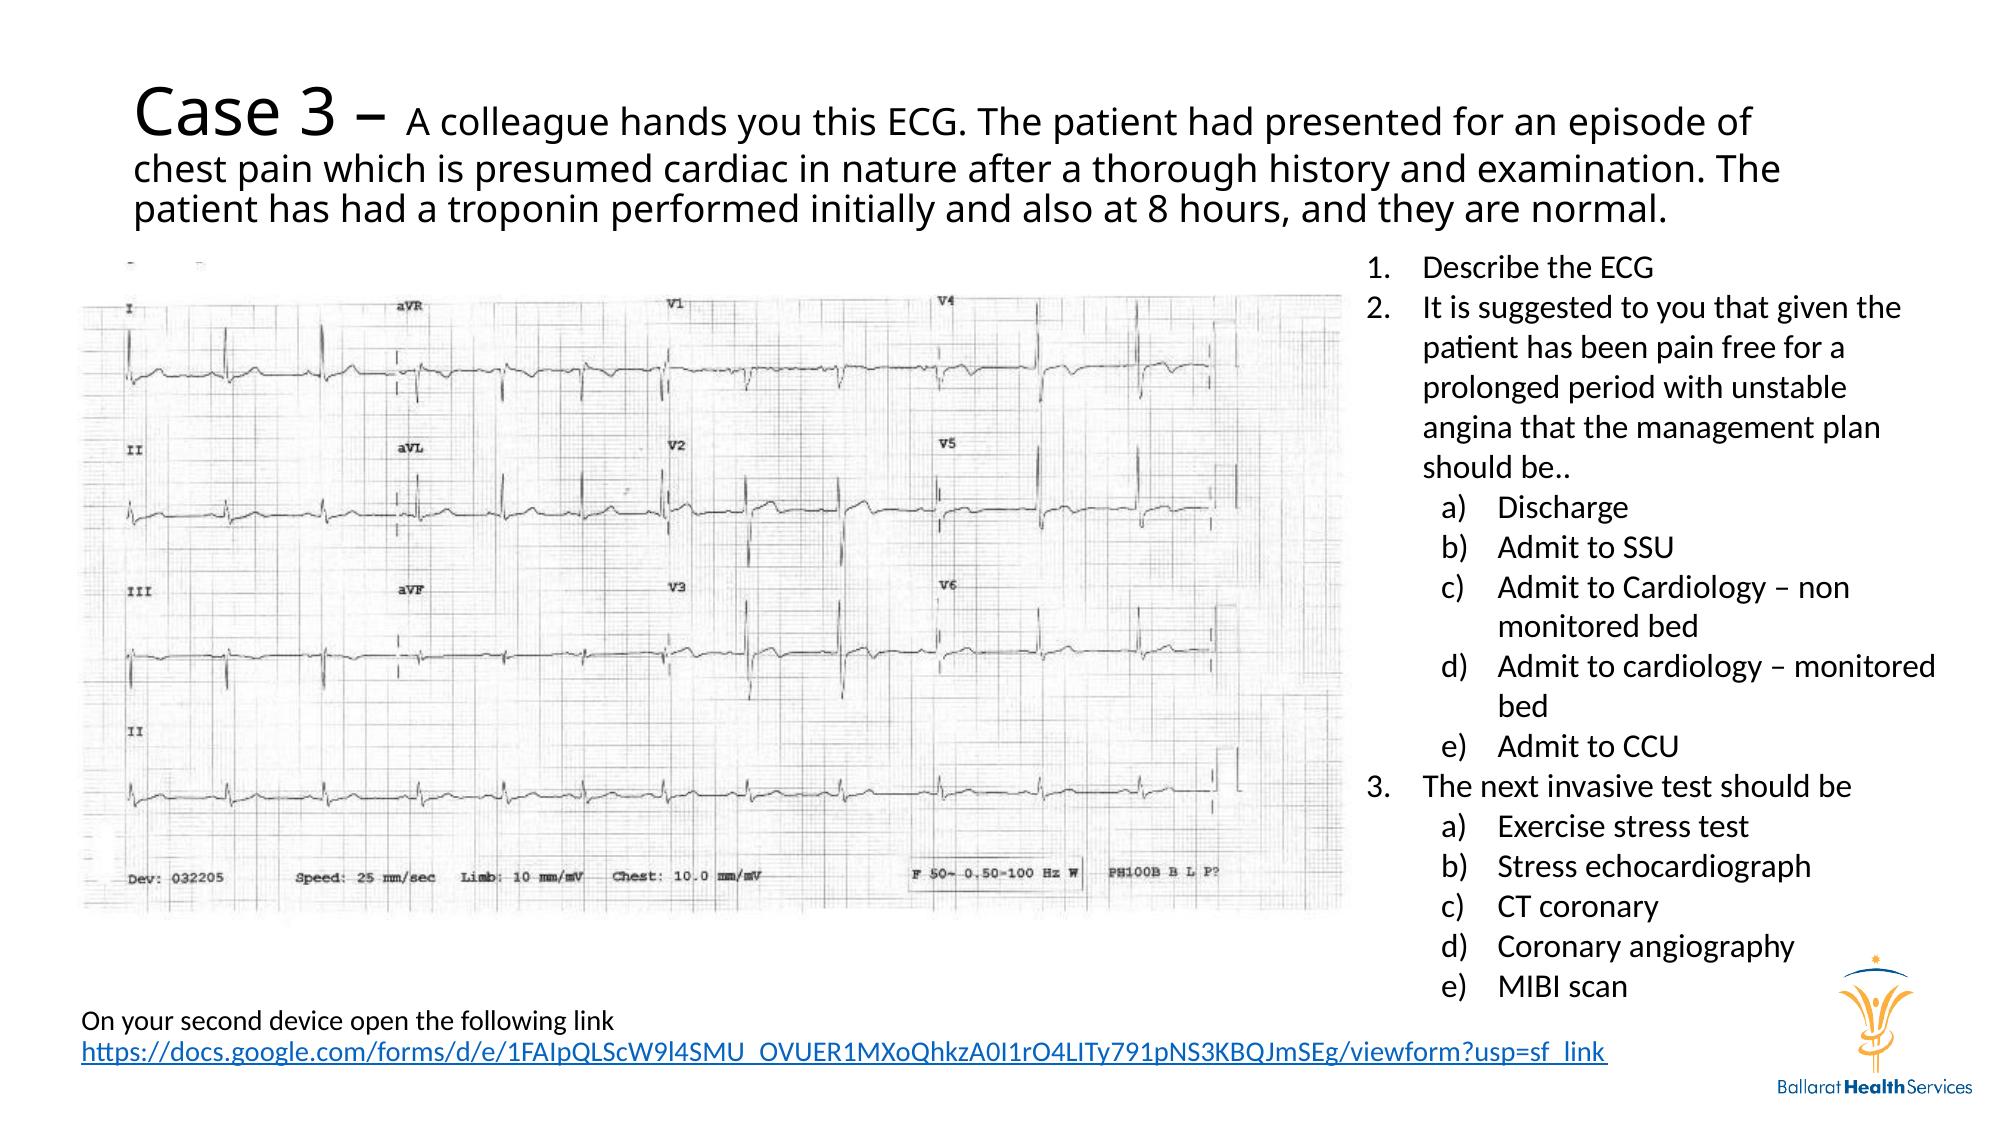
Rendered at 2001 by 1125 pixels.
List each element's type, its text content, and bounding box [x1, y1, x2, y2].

title Case 3 – A colleague hands you this ECG. The patient had presented for an episode of chest pain which is presumed cardiac in nature after a thorough history and examination. The patient has had a troponin performed initially and also at 8 hours, and they are normal. [118, 45, 1844, 262]
text_box Describe the ECG It is suggested to you that given the patient has been pain free for a prolonged period with unstable angina that the management plan should be.. Discharge Admit to SSU Admit to Cardiology – non monitored bed Admit to cardiology – monitored bed Admit to CCU The next invasive test should be Exercise stress test Stress echocardiograph CT coronary Coronary angiography MIBI scan [1351, 237, 1959, 998]
picture [1778, 954, 1972, 1094]
text_box On your second device open the following link https://docs.google.com/forms/d/e/1FAIpQLScW9l4SMU_OVUER1MXoQhkzA0I1rO4LITy791pNS3KBQJmSEg/viewform?usp=sf_link [66, 998, 1778, 1094]
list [66, 262, 1352, 945]
